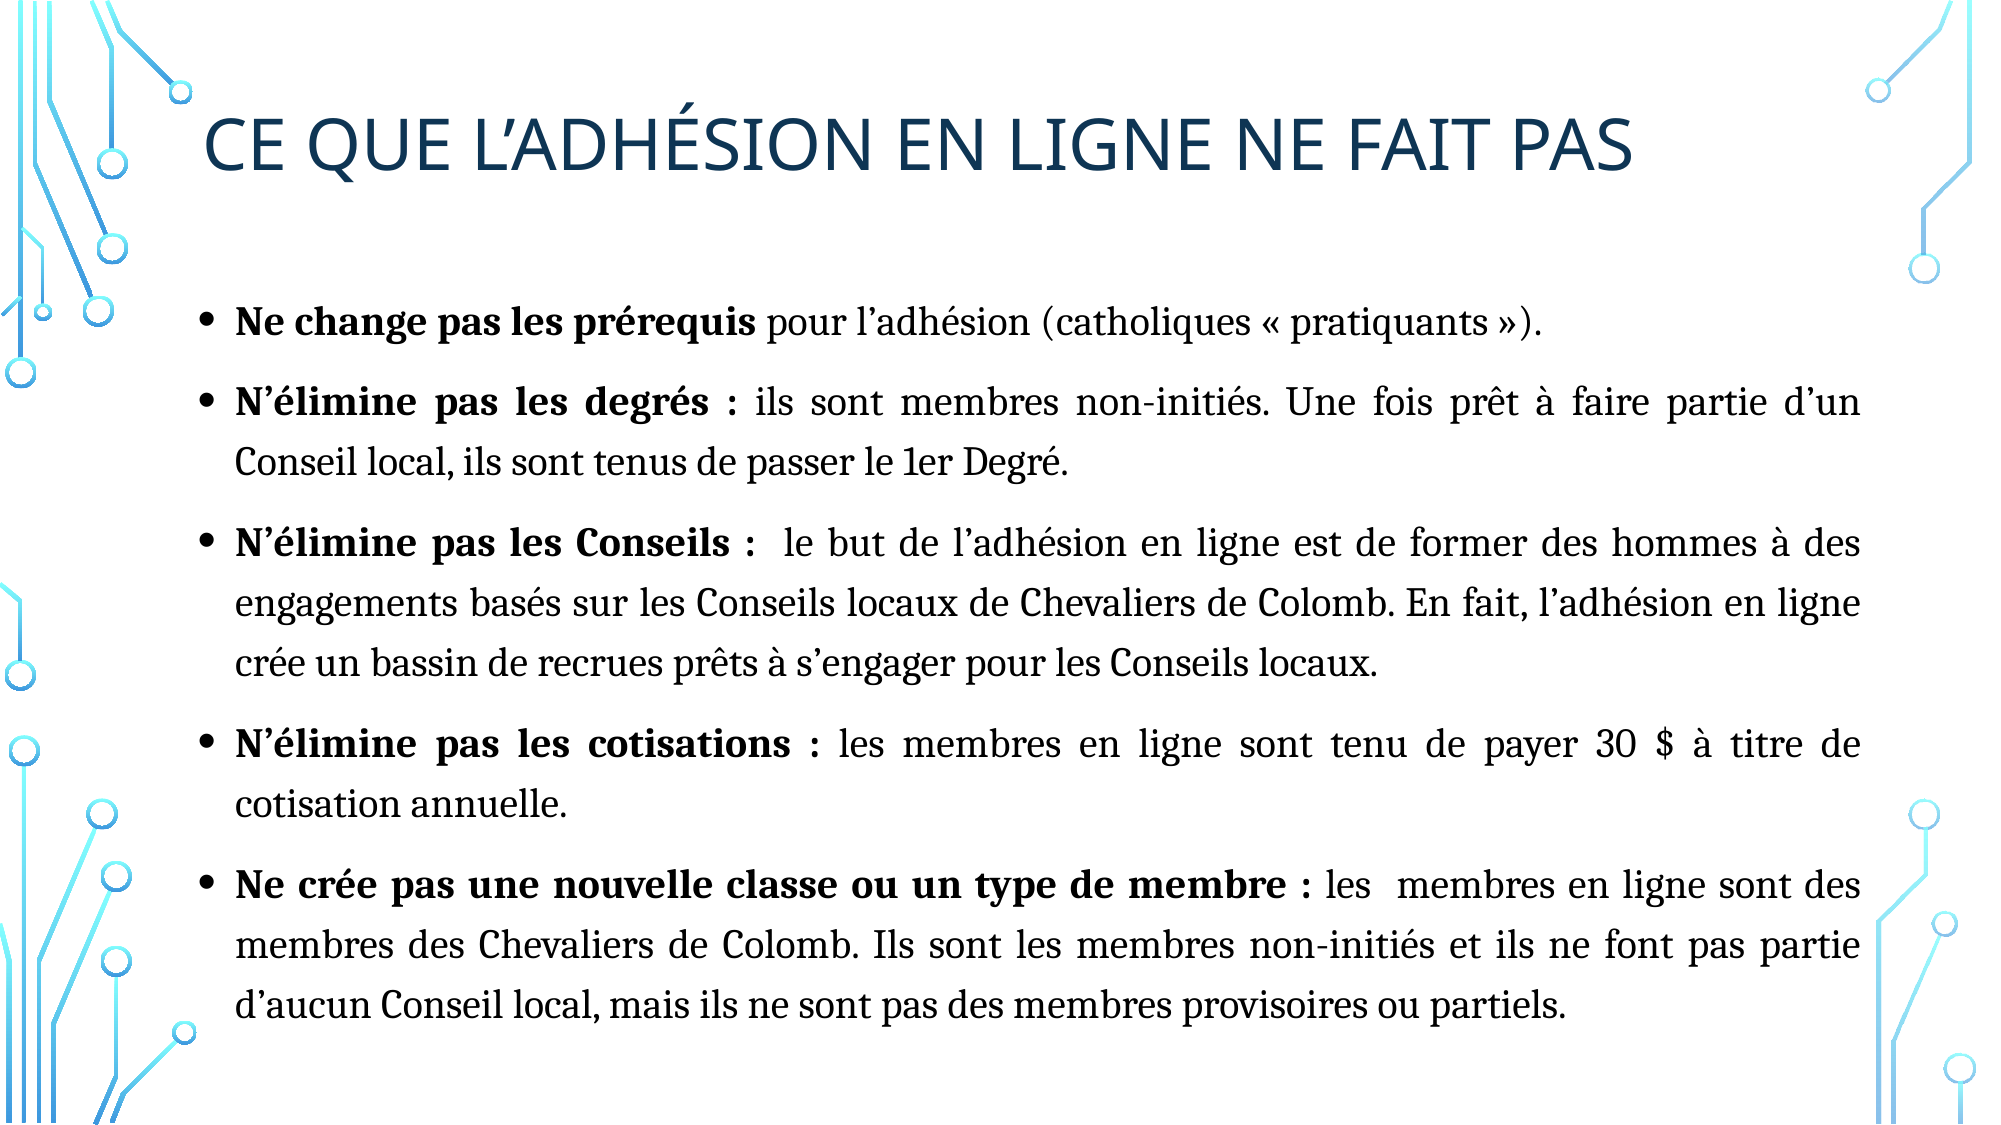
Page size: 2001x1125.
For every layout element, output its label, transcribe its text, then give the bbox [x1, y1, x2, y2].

list Ne change pas les prérequis pour l’adhésion (catholiques « pratiquants »). N’élimine pas les degrés : ils sont membres non-initiés. Une fois prêt à faire partie d’un Conseil local, ils sont tenus de passer le 1er Degré. N’élimine pas les Conseils : le but de l’adhésion en ligne est de former des hommes à des engagements basés sur les Conseils locaux de Chevaliers de Colomb. En fait, l’adhésion en ligne crée un bassin de recrues prêts à s’engager pour les Conseils locaux. N’élimine pas les cotisations : les membres en ligne sont tenu de payer 30 $ à titre de cotisation annuelle. Ne crée pas une nouvelle classe ou un type de membre : les membres en ligne sont des membres des Chevaliers de Colomb. Ils sont les membres non-initiés et ils ne font pas partie d’aucun Conseil local, mais ils ne sont pas des membres provisoires ou partiels. [182, 275, 1877, 1024]
title Ce que l’adhésion en ligne ne fait pas [187, 101, 1813, 252]
